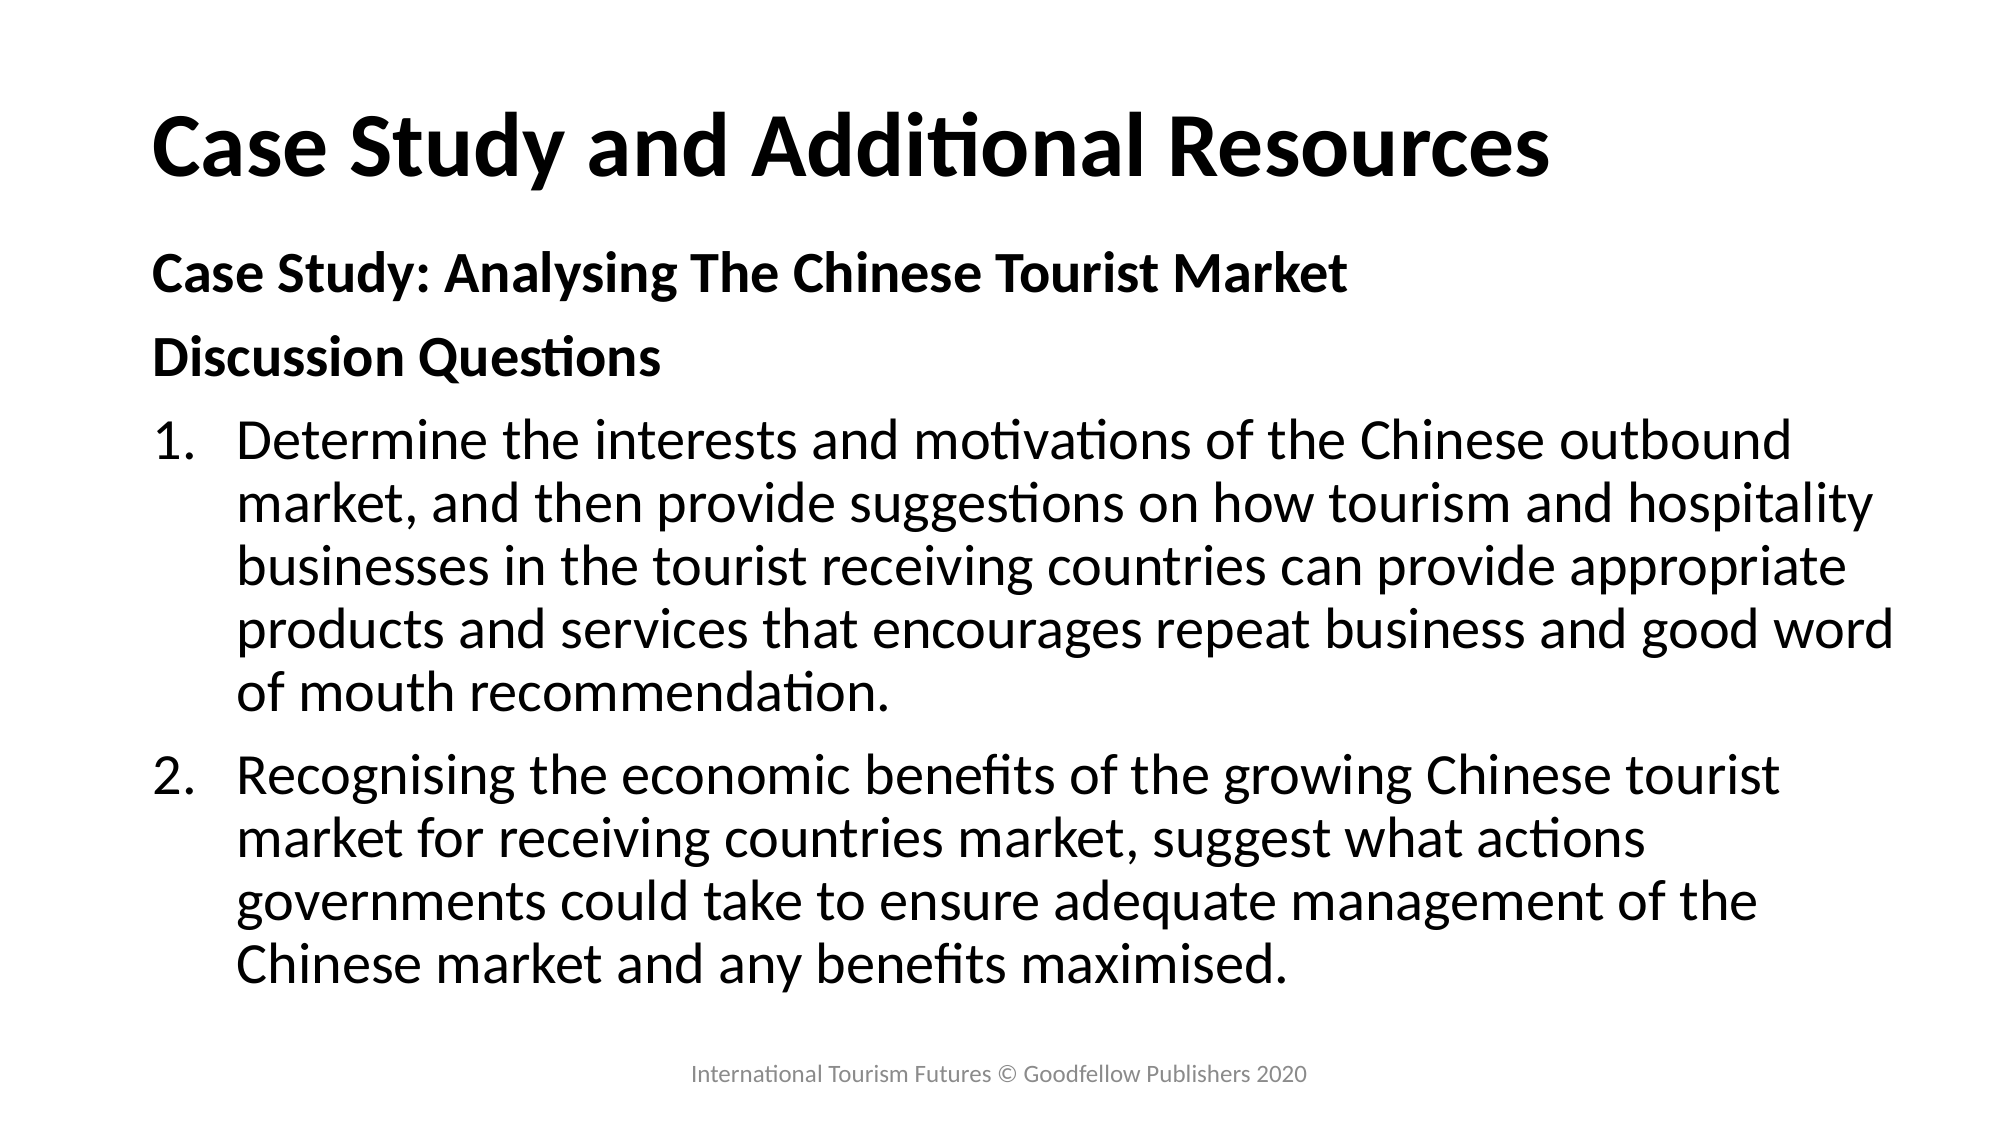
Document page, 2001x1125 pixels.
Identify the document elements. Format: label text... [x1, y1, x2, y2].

footer International Tourism Futures © Goodfellow Publishers 2020 [662, 1042, 1338, 1103]
list Case Study: Analysing The Chinese Tourist Market Discussion Questions Determine the interests and motivations of the Chinese outbound market, and then provide suggestions on how tourism and hospitality businesses in the tourist receiving countries can provide appropriate products and services that encourages repeat business and good word of mouth recommendation. Recognising the economic benefits of the growing Chinese tourist market for receiving countries market, suggest what actions governments could take to ensure adequate management of the Chinese market and any benefits maximised. [137, 234, 1912, 1043]
title Case Study and Additional Resources [137, 59, 1863, 234]
